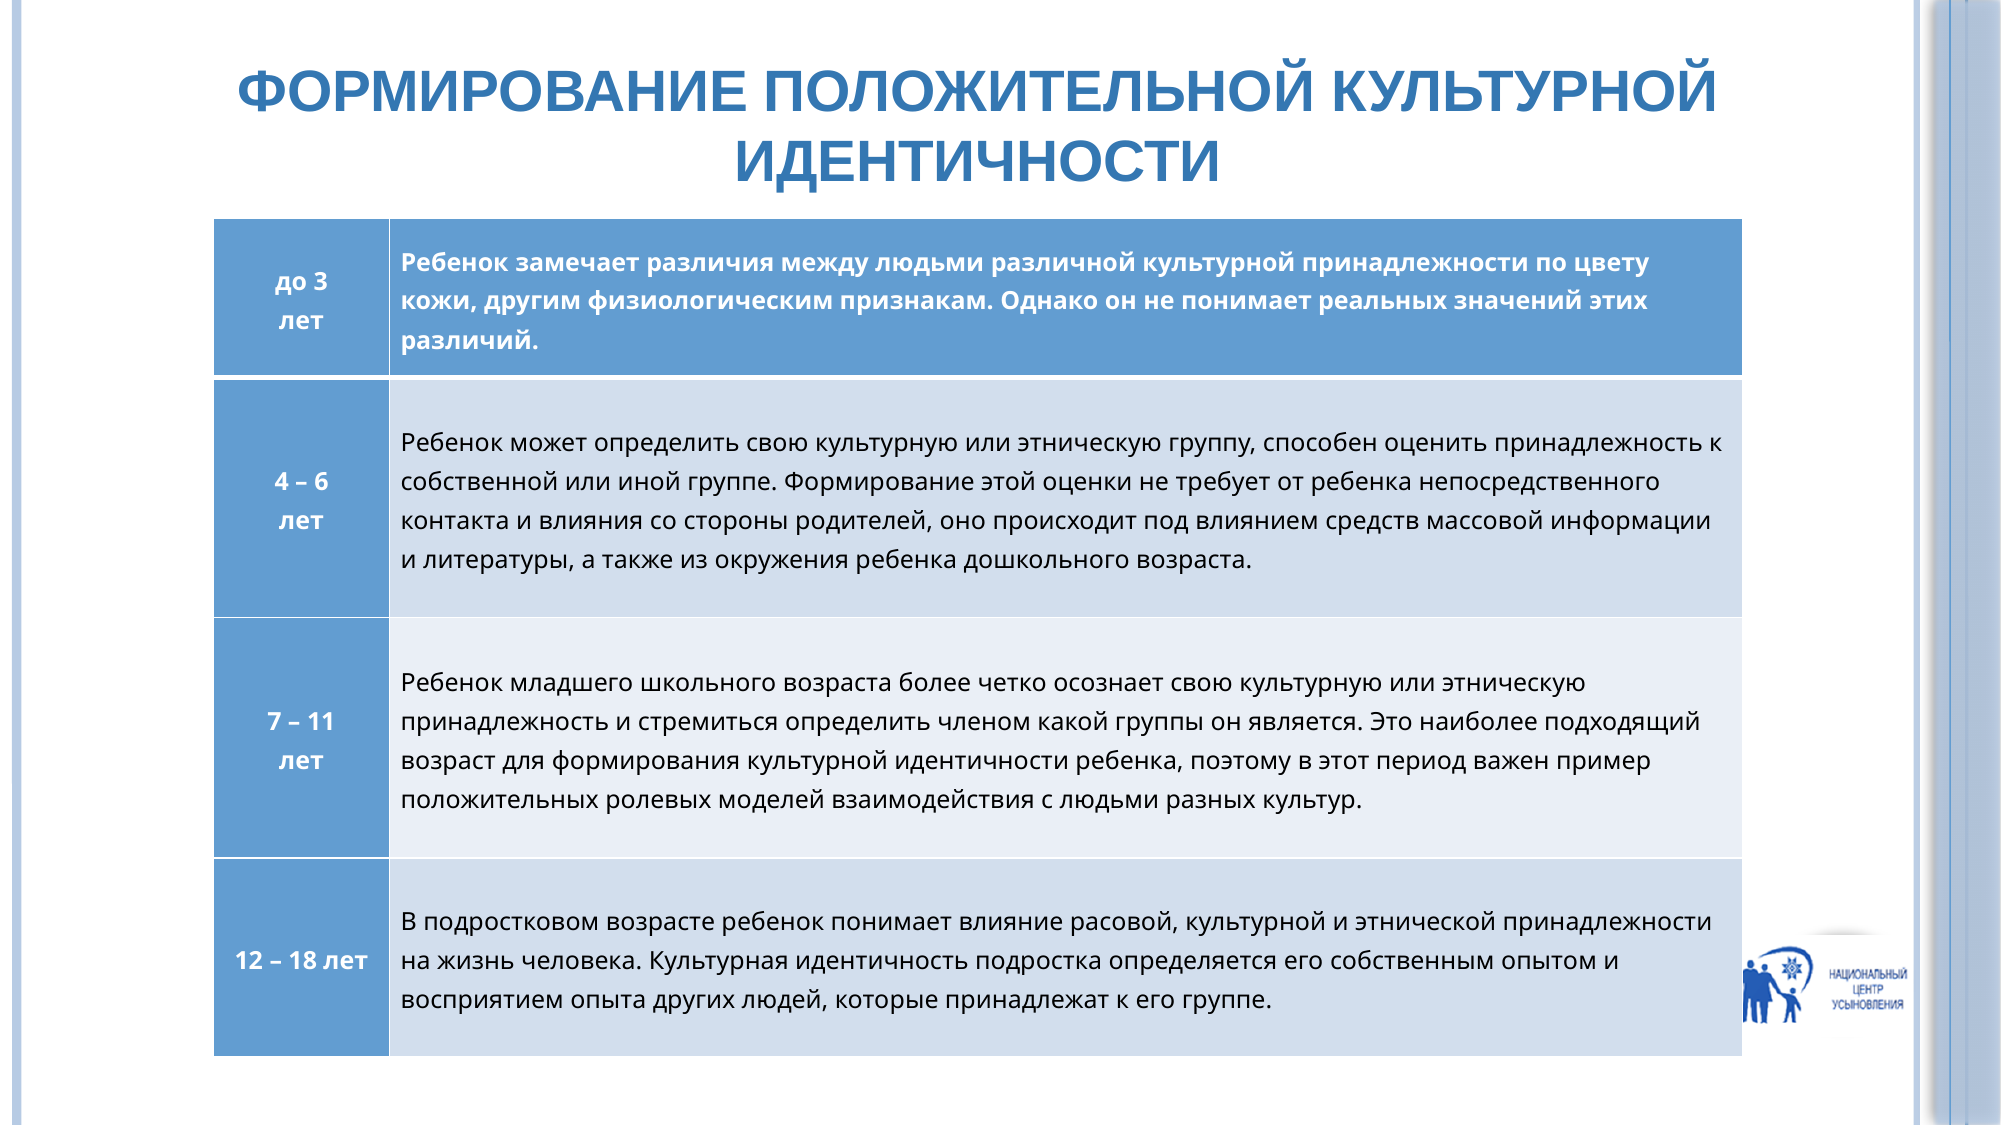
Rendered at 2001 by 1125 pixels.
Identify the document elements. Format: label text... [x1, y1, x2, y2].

title ФОРМИРОВАНИЕ ПОЛОЖИТЕЛЬНОЙ КУЛЬТУРНОЙ ИДЕНТИЧНОСТИ [43, 0, 1913, 200]
table_cell 7 – 11 лет [214, 618, 389, 857]
table_header до 3 лет [214, 219, 389, 375]
table_cell Ребенок может определить свою культурную или этническую группу, способен оценить принадлежность к собственной или иной группе. Формирование этой оценки не требует от ребенка непосредственного контакта и влияния со стороны родителей, оно происходит под влиянием средств массовой информации и литературы, а также из окружения ребенка дошкольного возраста. [390, 380, 1742, 617]
table_cell 12 – 18 лет [214, 859, 389, 1056]
picture [1701, 935, 1913, 1037]
table_cell 4 – 6 лет [214, 380, 389, 617]
table_cell В подростковом возрасте ребенок понимает влияние расовой, культурной и этнической принадлежности на жизнь человека. Культурная идентичность подростка определяется его собственным опытом и восприятием опыта других людей, которые принадлежат к его группе. [390, 859, 1742, 1056]
table_cell Ребенок младшего школьного возраста более четко осознает свою культурную или этническую принадлежность и стремиться определить членом какой группы он является. Это наиболее подходящий возраст для формирования культурной идентичности ребенка, поэтому в этот период важен пример положительных ролевых моделей взаимодействия с людьми разных культур. [390, 618, 1742, 857]
table_header Ребенок замечает различия между людьми различной культурной принадлежности по цвету кожи, другим физиологическим признакам. Однако он не понимает реальных значений этих различий. [390, 219, 1742, 375]
